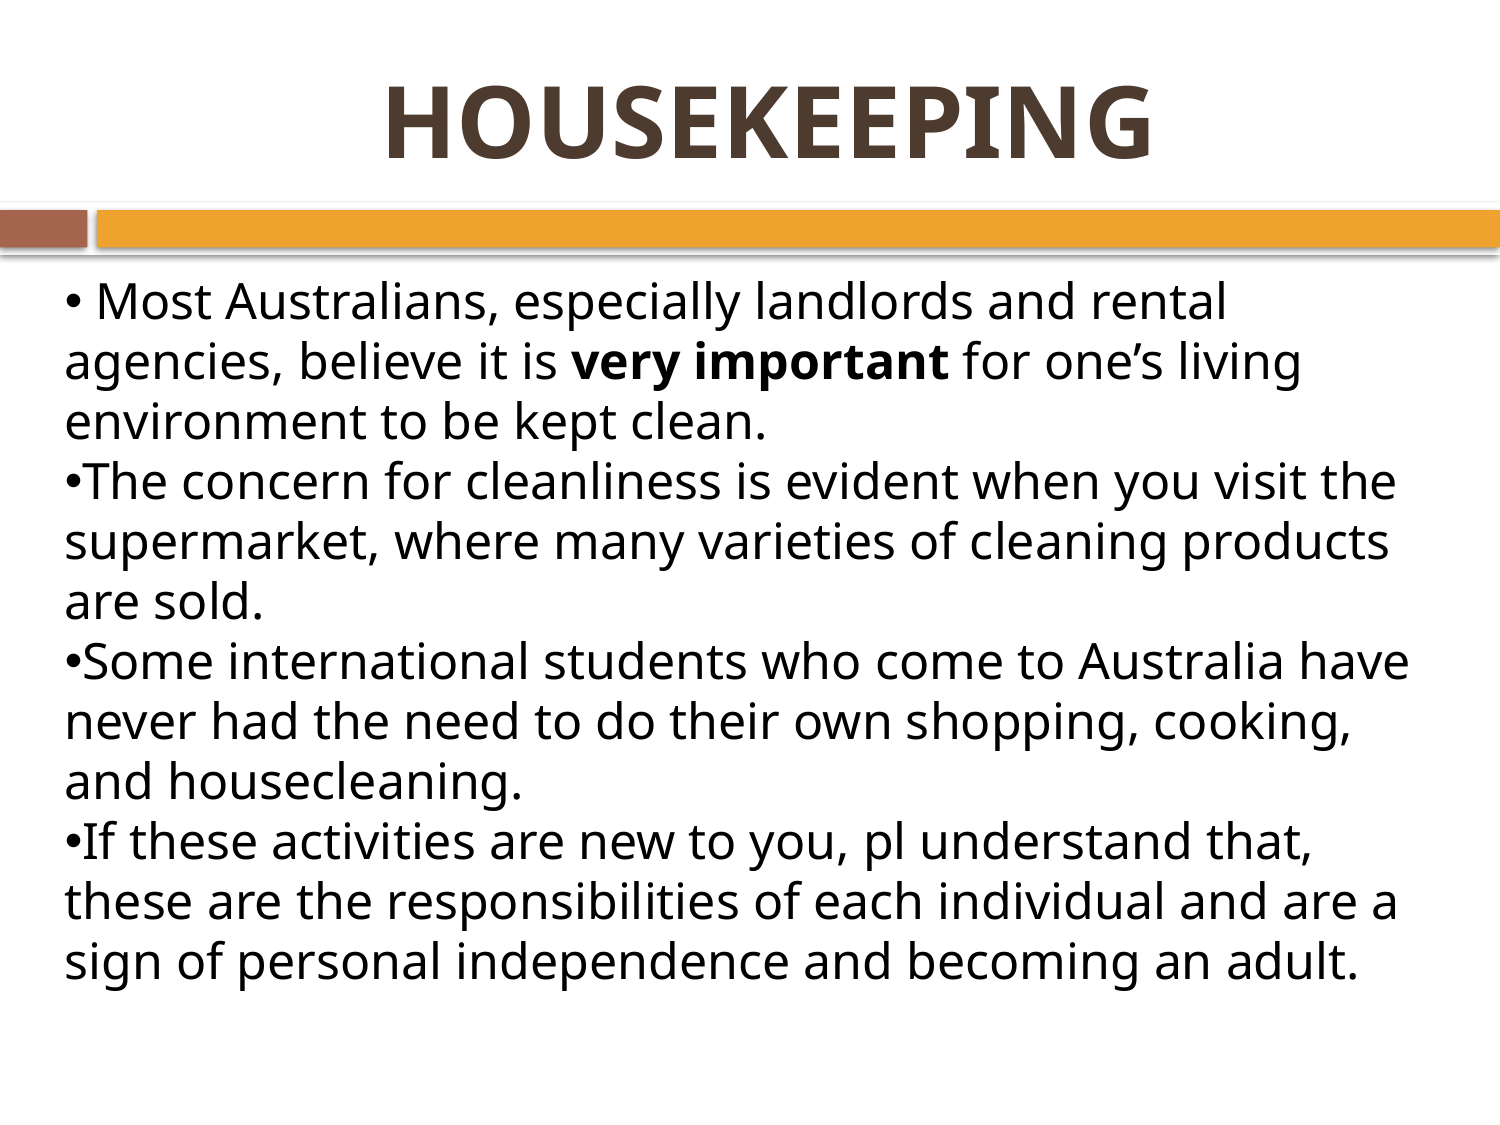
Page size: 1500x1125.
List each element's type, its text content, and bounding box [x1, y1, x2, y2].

title HOUSEKEEPING [99, 37, 1438, 200]
text_box Most Australians, especially landlords and rental agencies, believe it is very important for one’s living environment to be kept clean. The concern for cleanliness is evident when you visit the supermarket, where many varieties of cleaning products are sold. Some international students who come to Australia have never had the need to do their own shopping, cooking, and housecleaning. If these activities are new to you, pl understand that, these are the responsibilities of each individual and are a sign of personal independence and becoming an adult. [49, 262, 1463, 998]
